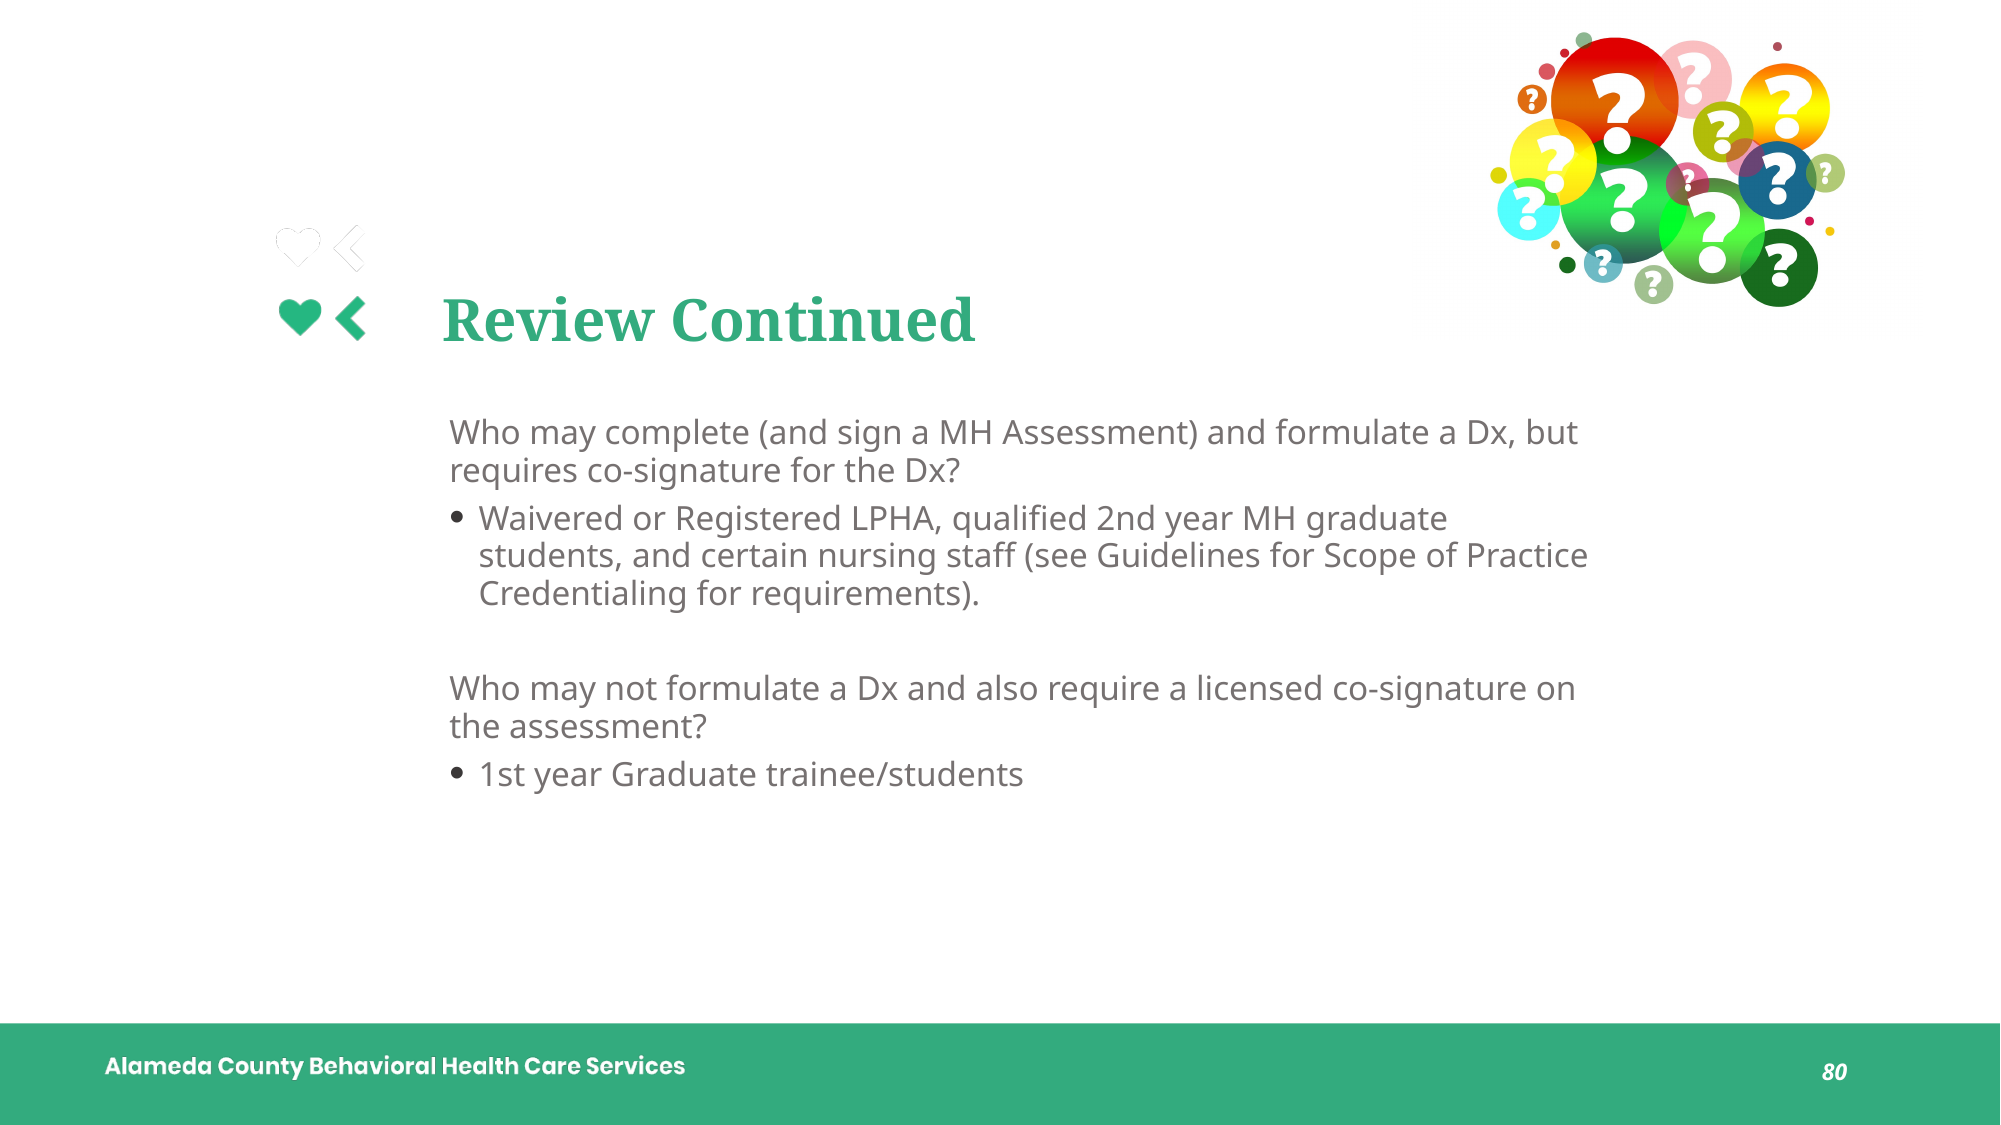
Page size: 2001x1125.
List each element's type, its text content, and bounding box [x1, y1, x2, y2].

picture [99, 1046, 724, 1089]
subtitle Who may complete (and sign a MH Assessment) and formulate a Dx, but requires co-signature for the Dx? Waivered or Registered LPHA, qualified 2nd year MH graduate students, and certain nursing staff (see Guidelines for Scope of Practice Credentialing for requirements). Who may not formulate a Dx and also require a licensed co-signature on the assessment? 1st year Graduate trainee/students [413, 406, 1613, 849]
slide_number 80 [1412, 1042, 1863, 1103]
picture [256, 214, 391, 356]
picture [1412, 0, 1923, 340]
title Review Continued [427, 282, 1627, 362]
